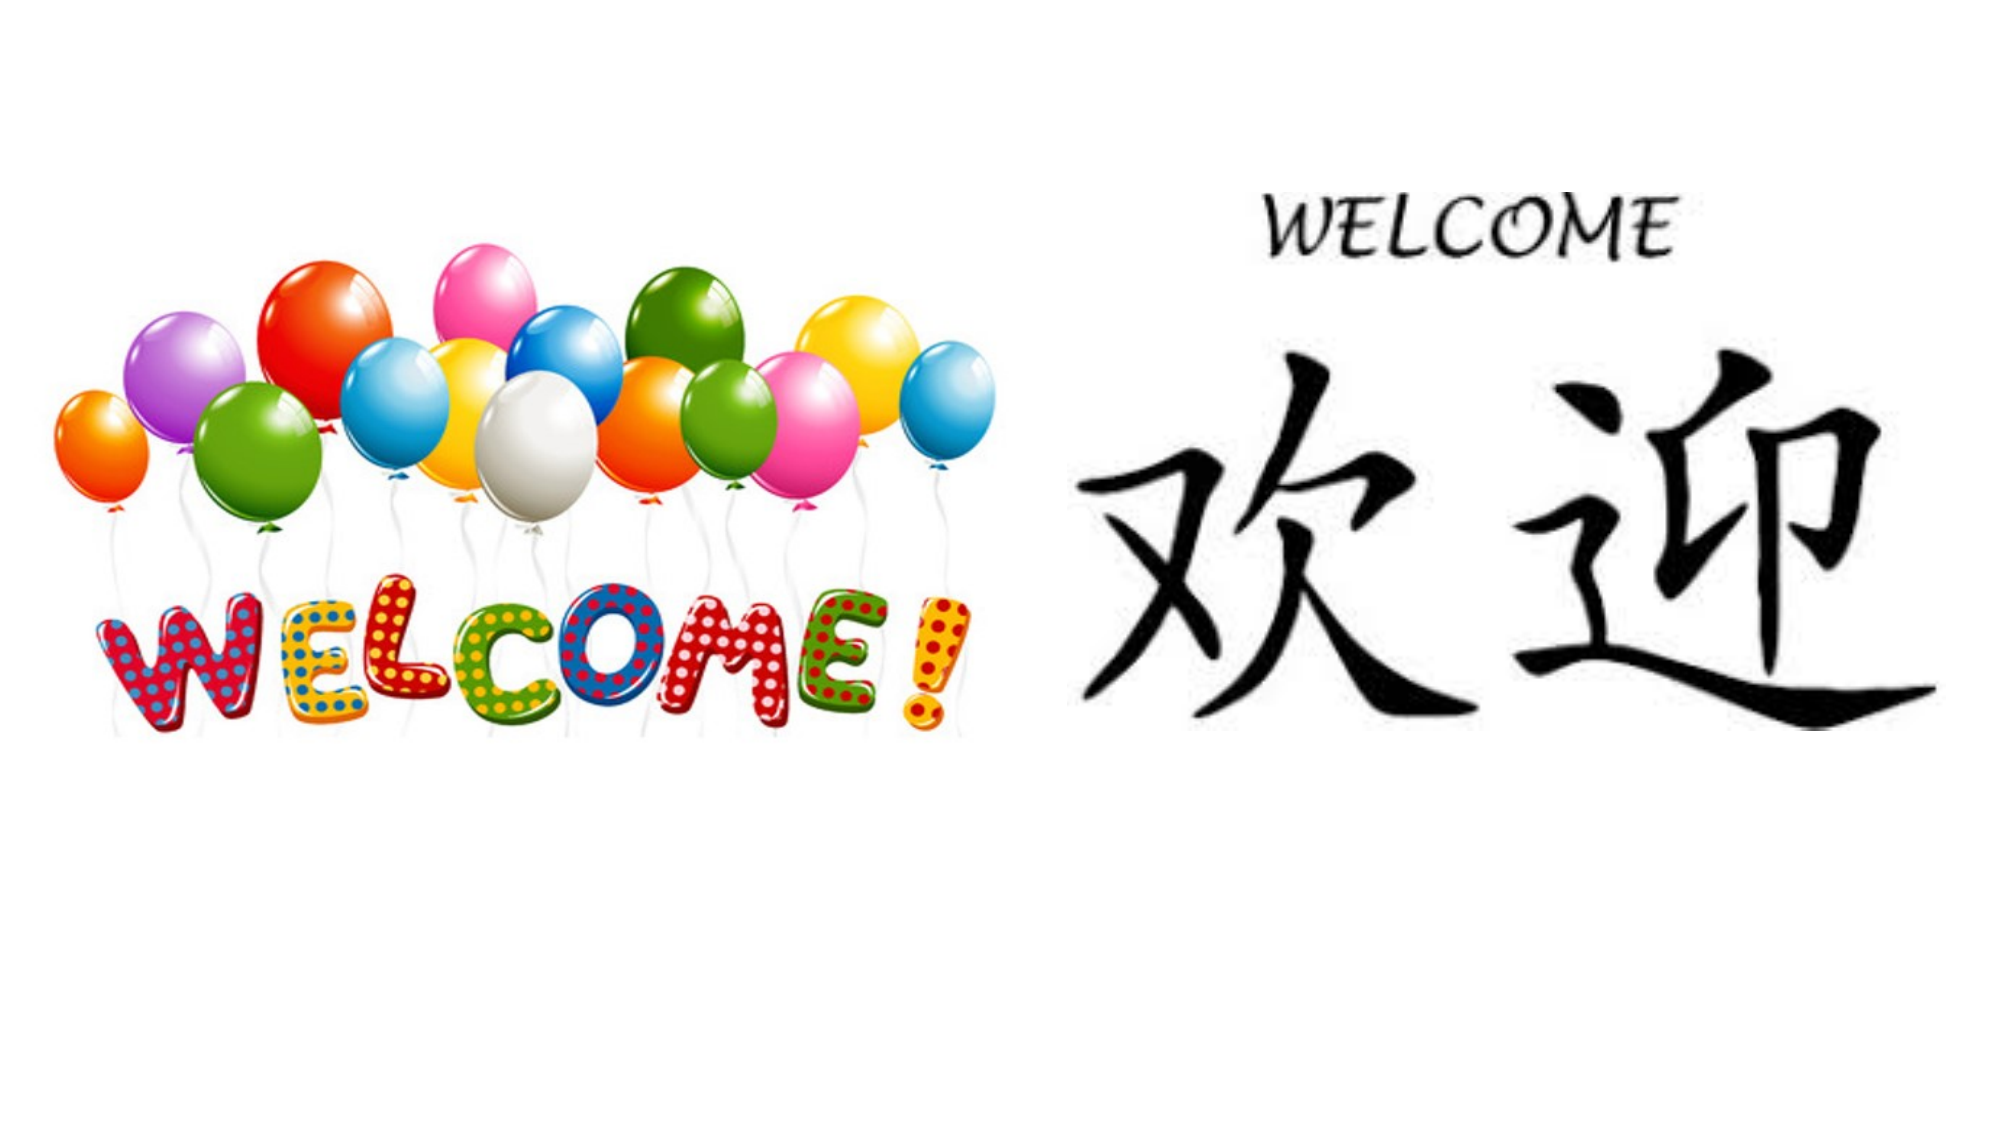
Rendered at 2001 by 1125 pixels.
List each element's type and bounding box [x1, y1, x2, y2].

picture [1067, 192, 1946, 731]
list [22, 89, 1028, 1002]
